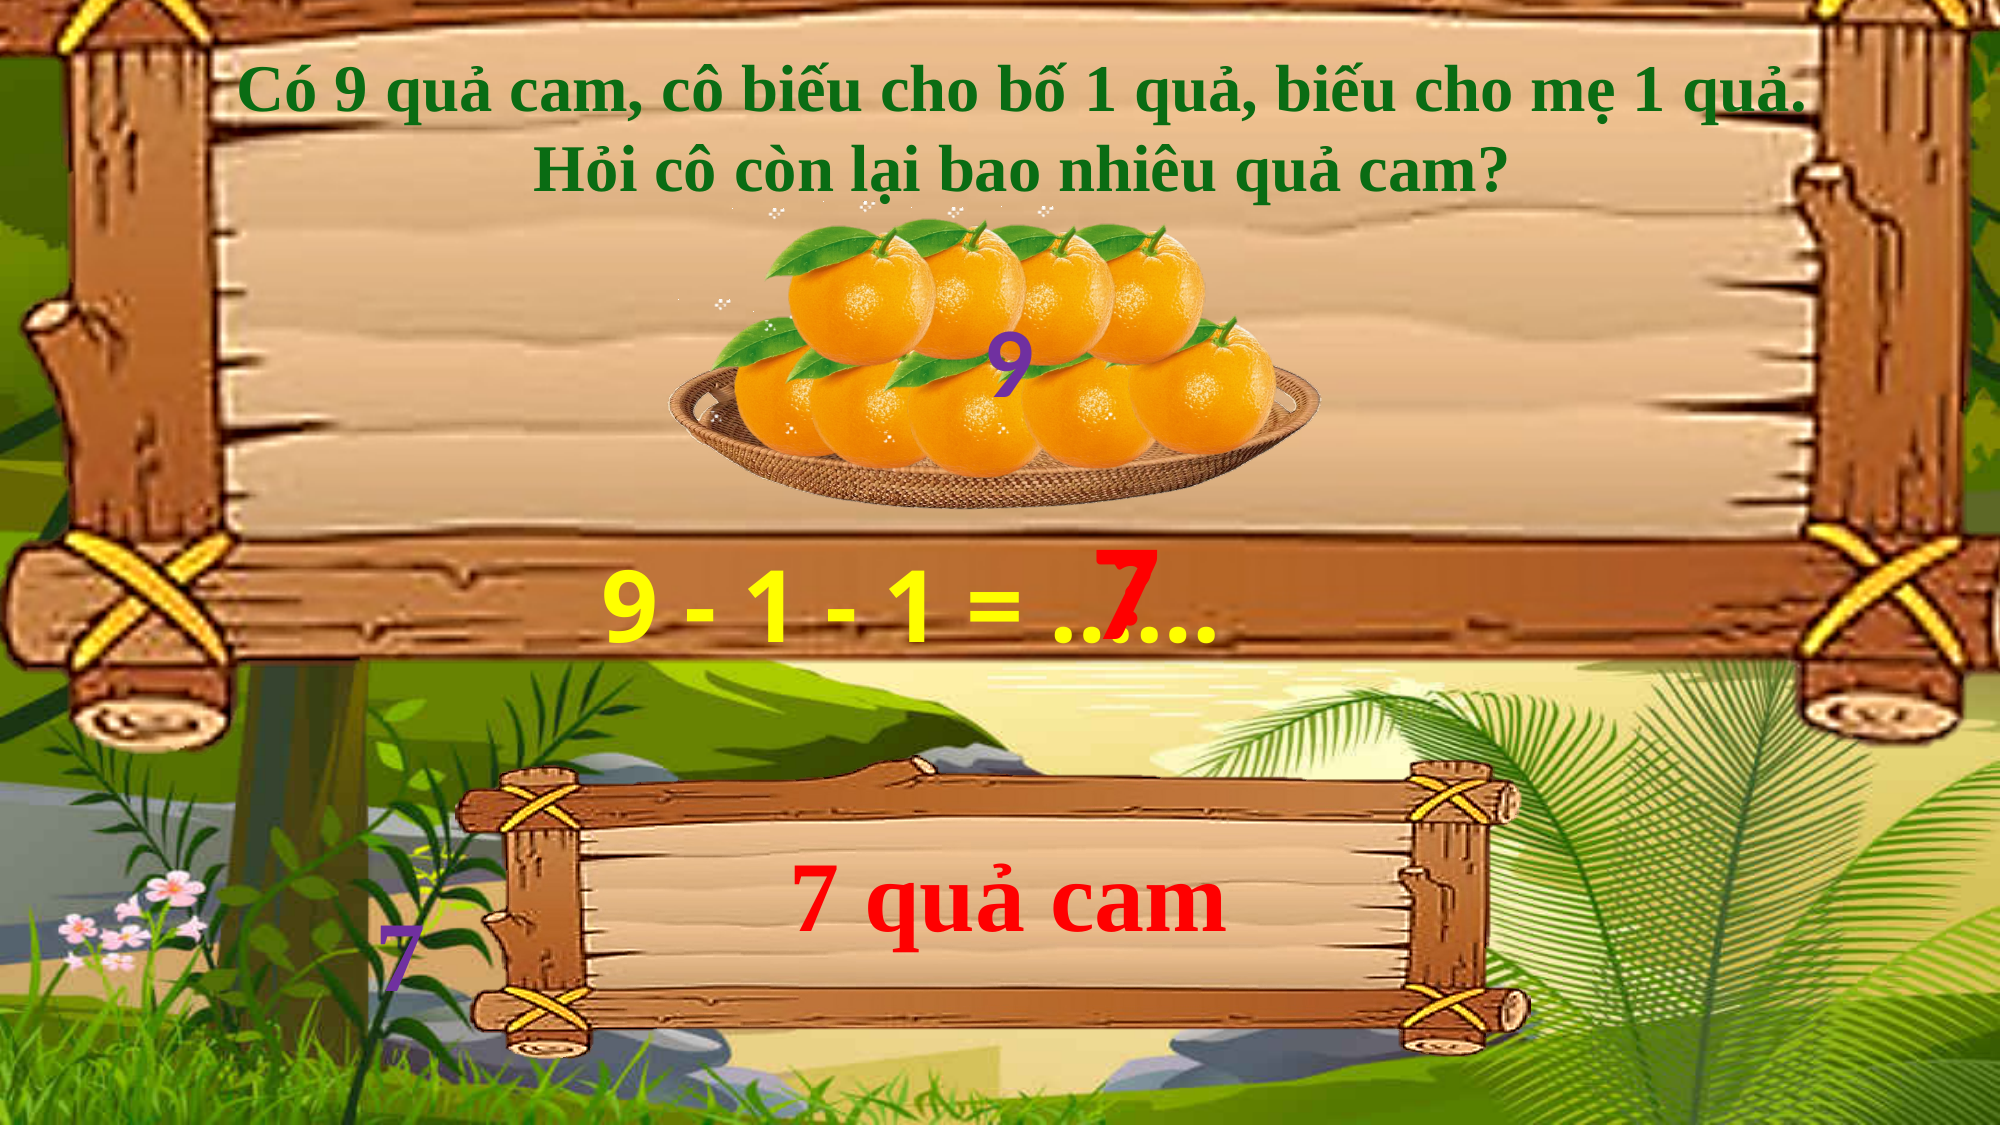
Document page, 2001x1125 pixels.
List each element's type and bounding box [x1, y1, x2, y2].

text_box [455, 755, 1531, 1093]
picture [0, 0, 2000, 1125]
